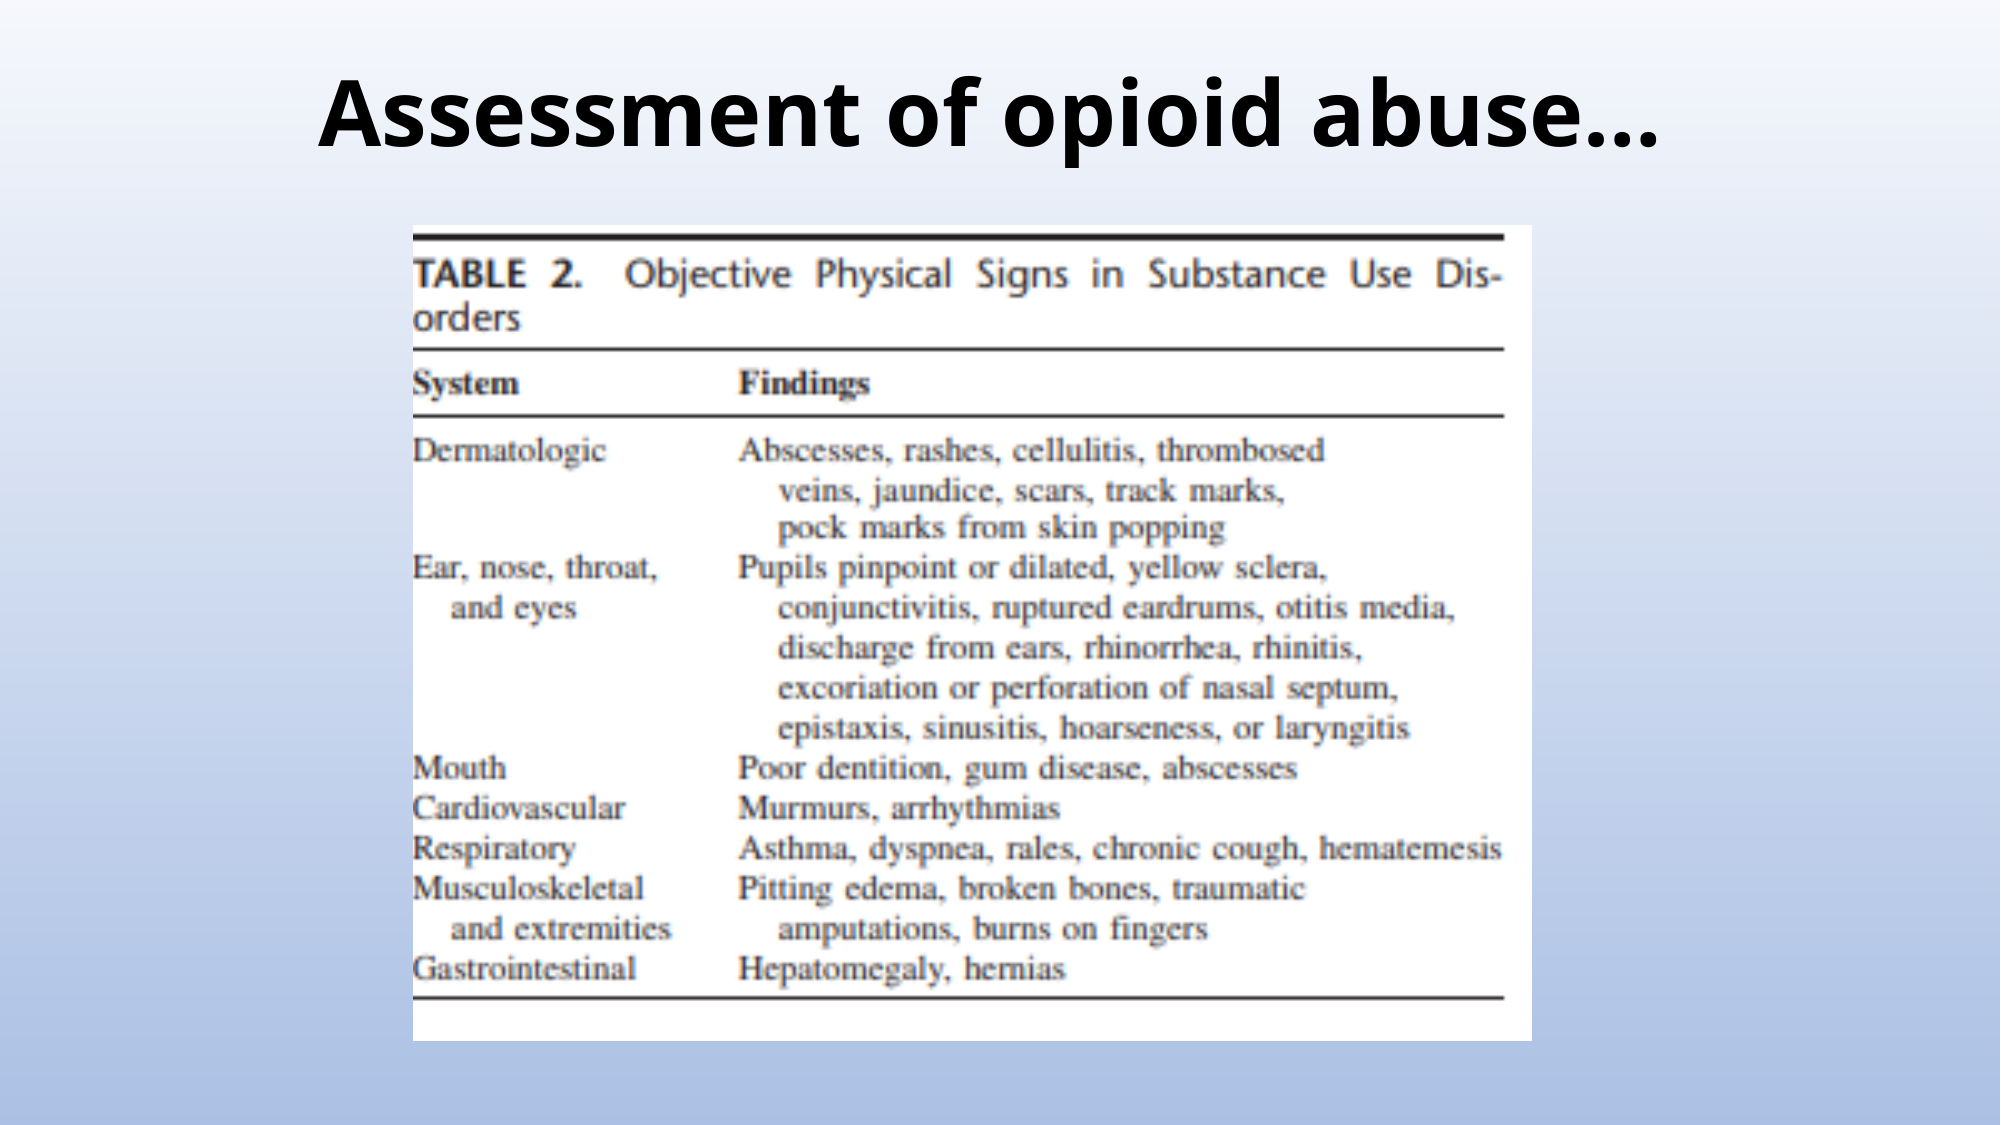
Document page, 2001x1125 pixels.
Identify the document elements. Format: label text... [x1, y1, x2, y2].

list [413, 225, 1532, 1041]
title Assessment of opioid abuse… [137, 59, 1863, 176]
